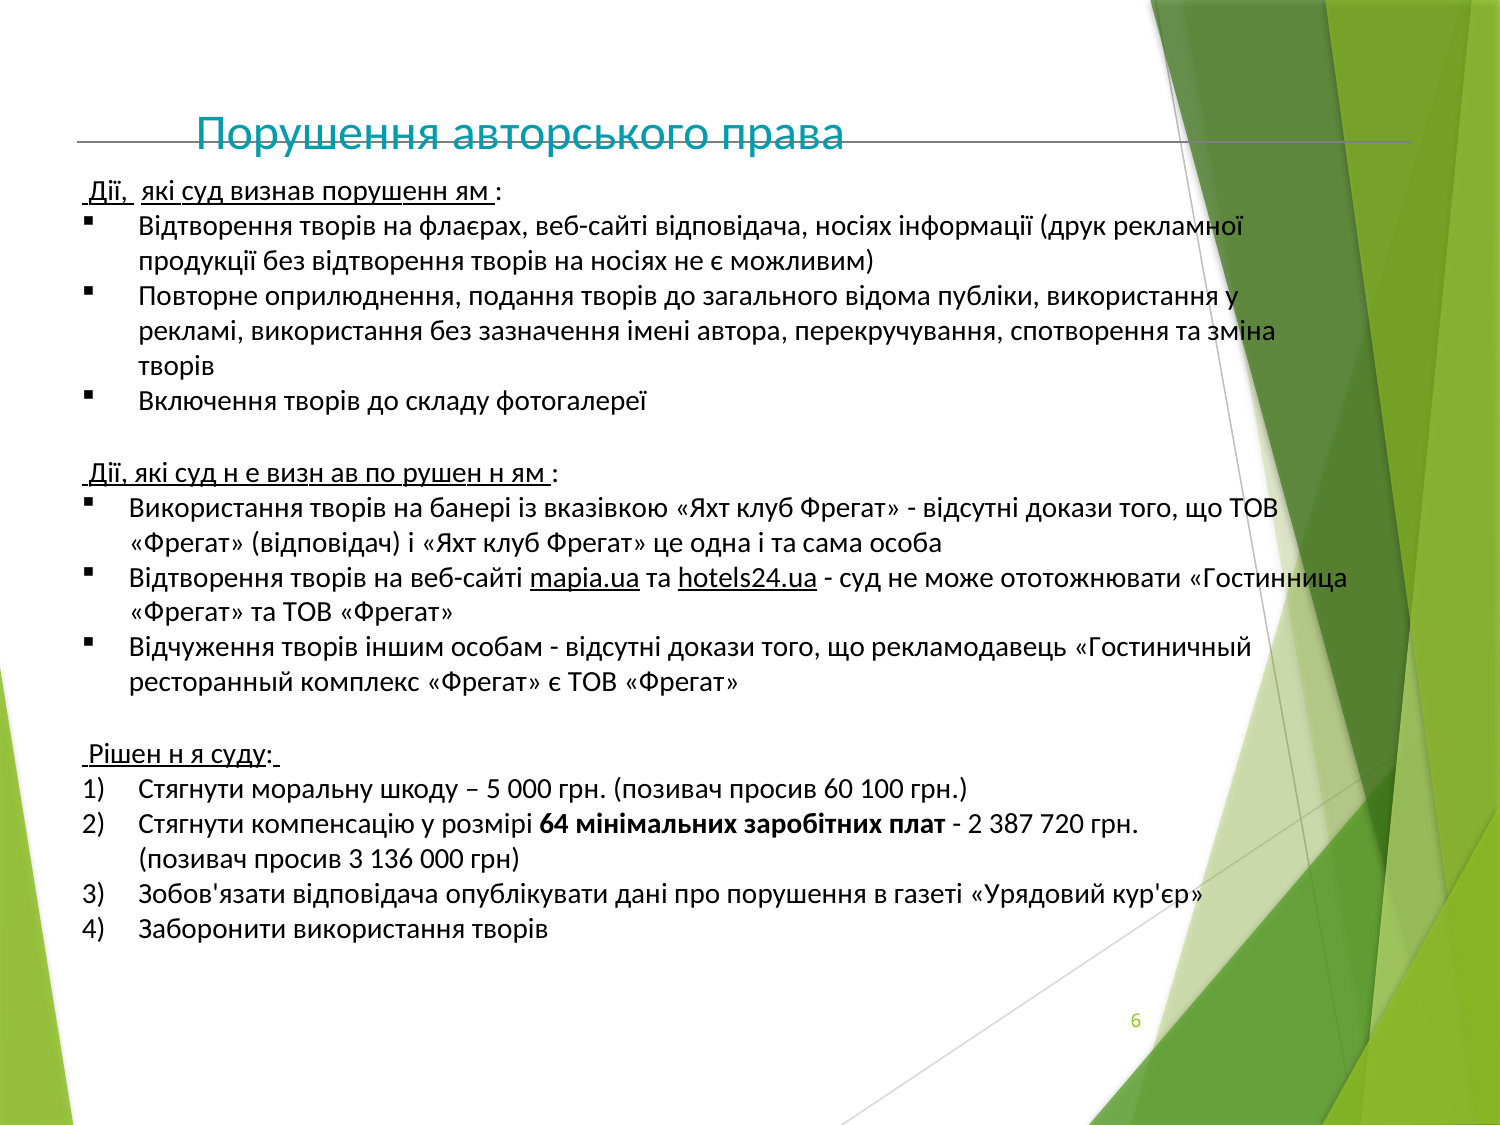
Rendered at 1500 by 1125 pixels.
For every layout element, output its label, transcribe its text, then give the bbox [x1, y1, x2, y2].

slide_number 6 [1057, 944, 1142, 1125]
title Порушення авторського права [99, 99, 1142, 171]
text_box Дії, які суд визнав порушенн ям : Відтворення творів на флаєрах, веб-сайті відповідача, носіях інформації (друк рекламної продукції без відтворення творів на носіях не є можливим) Повторне оприлюднення, подання творів до загального відома публіки, використання у рекламі, використання без зазначення імені автора, перекручування, спотворення та зміна творів Включення творів до складу фотогалереї Дії, які суд н е визн ав по рушен н ям : Використання творів на банері із вказівкою «Яхт клуб Фрегат» - відсутні докази того, що ТОВ «Фрегат» (відповідач) і «Яхт клуб Фрегат» це одна і та сама особа Відтворення творів на веб-сайті mapia.ua та hotels24.ua - суд не може ототожнювати «Гостинница «Фрегат» та ТОВ «Фрегат» Відчуження творів іншим особам - відсутні докази того, що рекламодавець «Гостиничный ресторанный комплекс «Фрегат» є ТОВ «Фрегат» Рішен н я суду: Стягнути моральну шкоду – 5 000 грн. (позивач просив 60 100 грн.) Стягнути компенсацію у розмірі 64 мінімальних заробітних плат - 2 387 720 грн. (позивач просив 3 136 000 грн) Зобов'язати відповідача опублікувати дані про порушення в газеті «Урядовий кур'єр» Заборонити використання творів [79, 171, 1369, 944]
